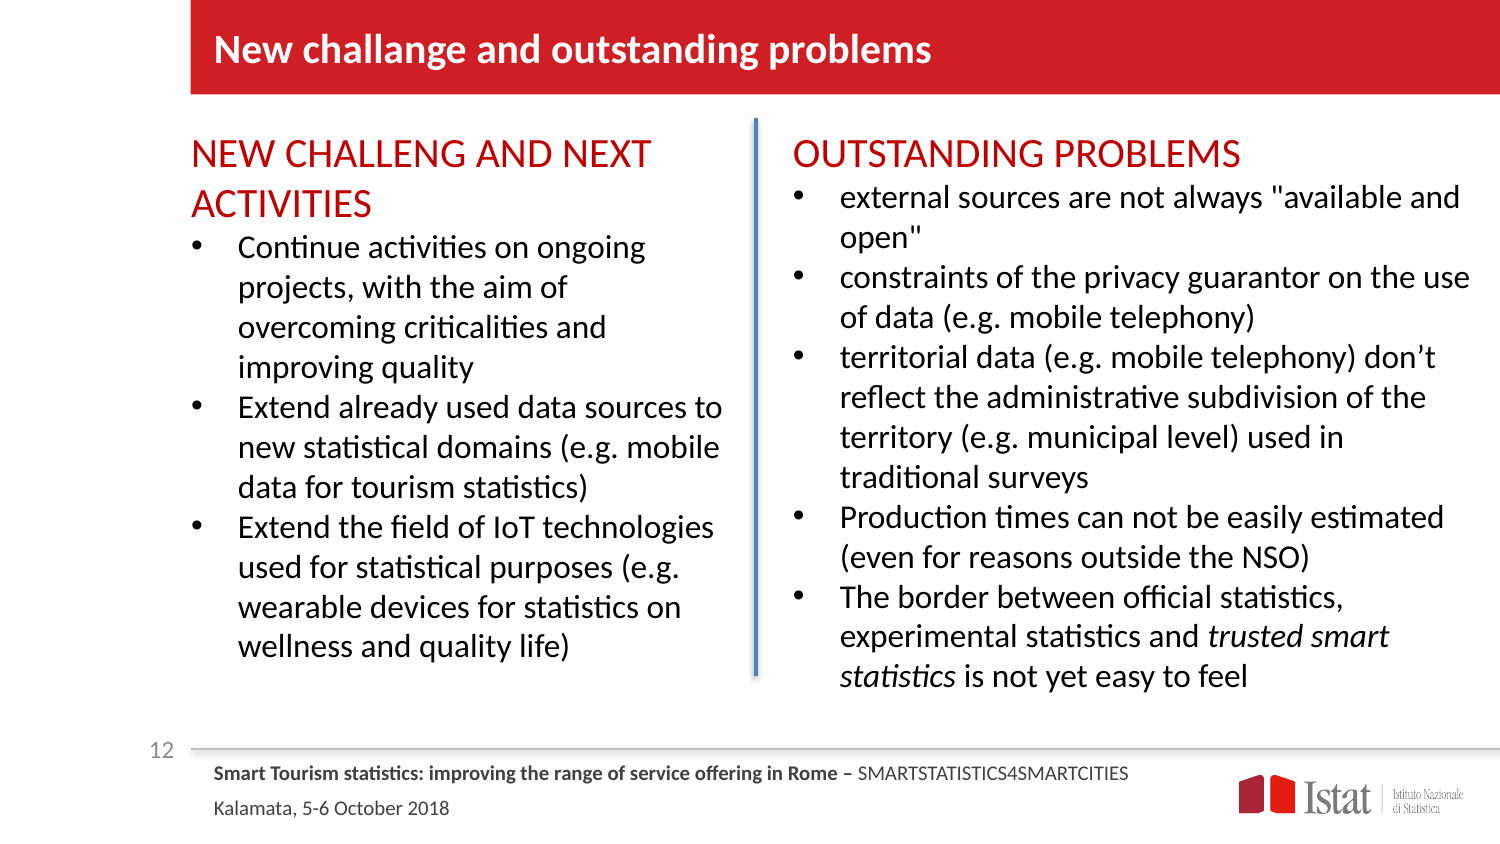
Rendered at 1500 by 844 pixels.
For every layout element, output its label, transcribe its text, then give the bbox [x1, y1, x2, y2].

text_box New challeng and next activities Continue activities on ongoing projects, with the aim of overcoming criticalities and improving quality Extend already used data sources to new statistical domains (e.g. mobile data for tourism statistics) Extend the field of IoT technologies used for statistical purposes (e.g. wearable devices for statistics on wellness and quality life) [176, 117, 743, 673]
slide_number 12 [122, 725, 190, 771]
text_box Smart Tourism statistics: improving the range of service offering in Rome – SMARTSTATISTICS4SMARTCITIES Kalamata, 5-6 October 2018 [198, 762, 1204, 828]
text_box New challange and outstanding problems [214, 21, 1463, 72]
text_box [190, 0, 1500, 95]
picture [1239, 775, 1463, 814]
text_box Outstanding problems external sources are not always "available and open" constraints of the privacy guarantor on the use of data (e.g. mobile telephony) territorial data (e.g. mobile telephony) don’t reflect the administrative subdivision of the territory (e.g. municipal level) used in traditional surveys Production times can not be easily estimated (even for reasons outside the NSO) The border between official statistics, experimental statistics and trusted smart statistics is not yet easy to feel [777, 117, 1487, 702]
